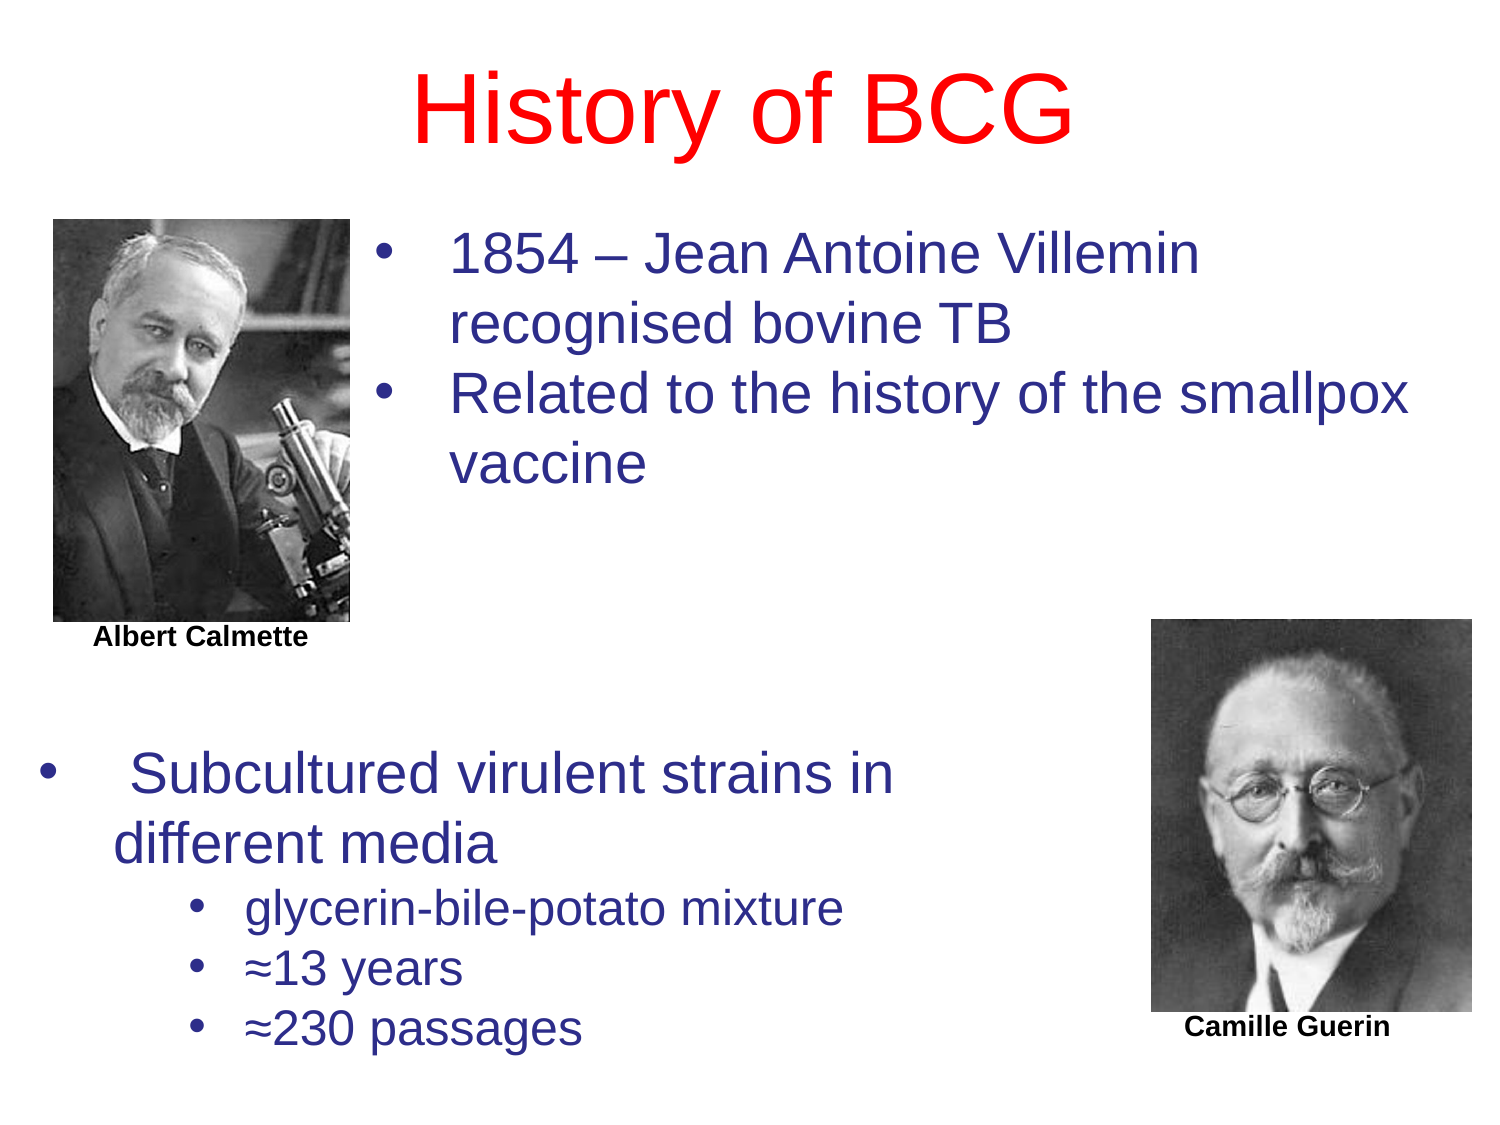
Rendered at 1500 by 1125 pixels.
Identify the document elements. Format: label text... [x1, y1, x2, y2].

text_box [41, 219, 361, 661]
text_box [1104, 619, 1472, 1051]
text_box 1854 – Jean Antoine Villemin recognised bovine TB Related to the history of the smallpox vaccine [360, 208, 1471, 503]
text_box History of BCG [135, 36, 1353, 172]
text_box Subcultured virulent strains in different media glycerin-bile-potato mixture ≈13 years ≈230 passages [23, 727, 1105, 1063]
